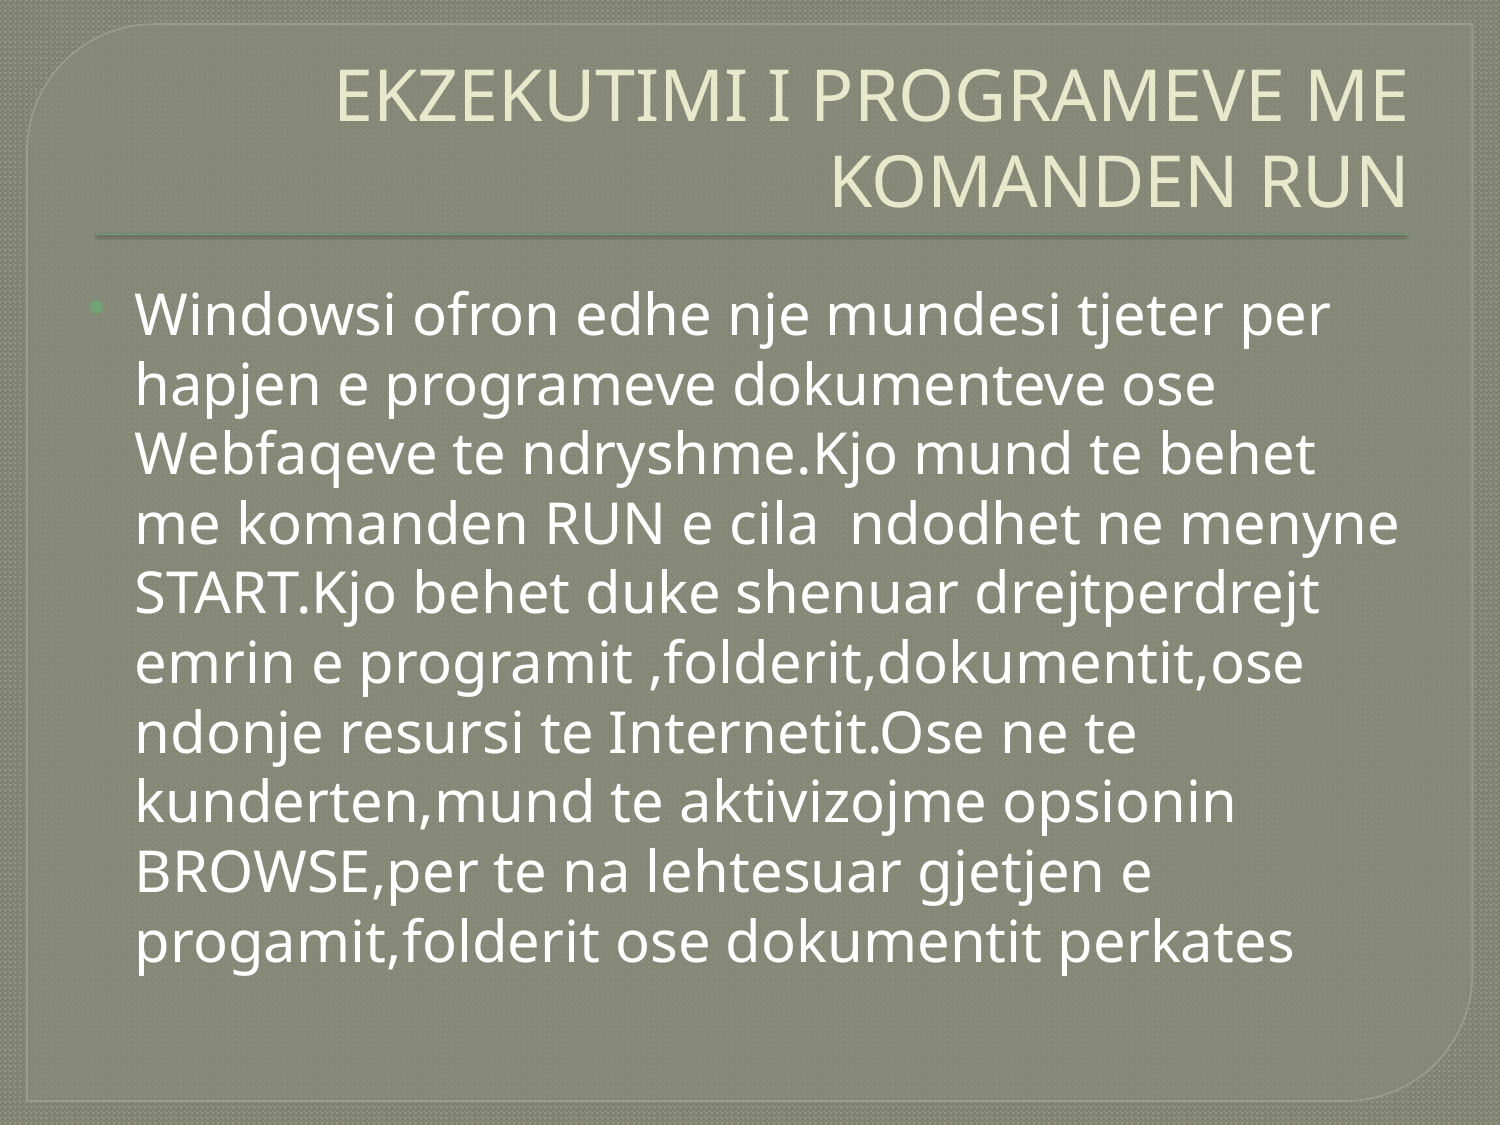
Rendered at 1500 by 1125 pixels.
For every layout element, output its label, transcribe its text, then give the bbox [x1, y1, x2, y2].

title EKZEKUTIMI I PROGRAMEVE ME KOMANDEN RUN [75, 41, 1425, 230]
list Windowsi ofron edhe nje mundesi tjeter per hapjen e programeve dokumenteve ose Webfaqeve te ndryshme.Kjo mund te behet me komanden RUN e cila ndodhet ne menyne START.Kjo behet duke shenuar drejtperdrejt emrin e programit ,folderit,dokumentit,ose ndonje resursi te Internetit.Ose ne te kunderten,mund te aktivizojme opsionin BROWSE,per te na lehtesuar gjetjen e progamit,folderit ose dokumentit perkates [75, 270, 1425, 1013]
